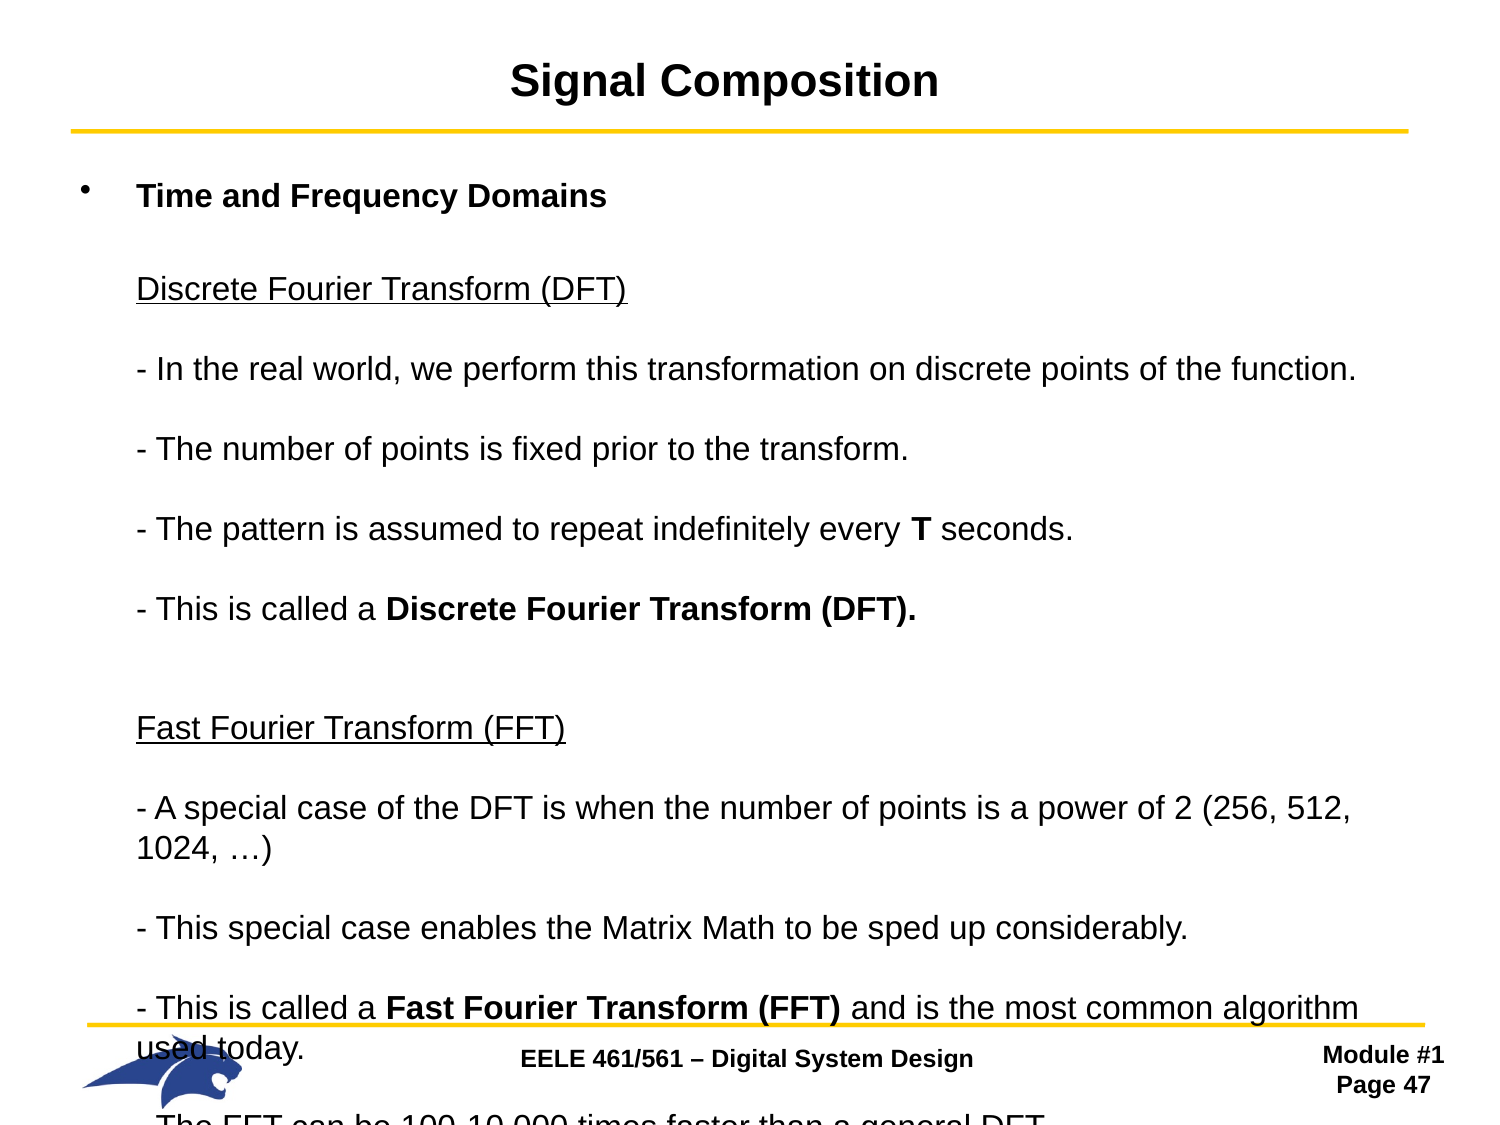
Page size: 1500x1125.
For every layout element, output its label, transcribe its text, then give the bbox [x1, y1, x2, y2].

title Signal Composition [87, 37, 1363, 120]
list Time and Frequency Domains Discrete Fourier Transform (DFT) - In the real world, we perform this transformation on discrete points of the function. - The number of points is fixed prior to the transform. - The pattern is assumed to repeat indefinitely every T seconds. - This is called a Discrete Fourier Transform (DFT). Fast Fourier Transform (FFT) - A special case of the DFT is when the number of points is a power of 2 (256, 512, 1024, …) - This special case enables the Matrix Math to be sped up considerably. - This is called a Fast Fourier Transform (FFT) and is the most common algorithm used today. - The FFT can be 100-10,000 times faster than a general DFT. [64, 166, 1454, 1000]
picture [82, 1034, 242, 1109]
